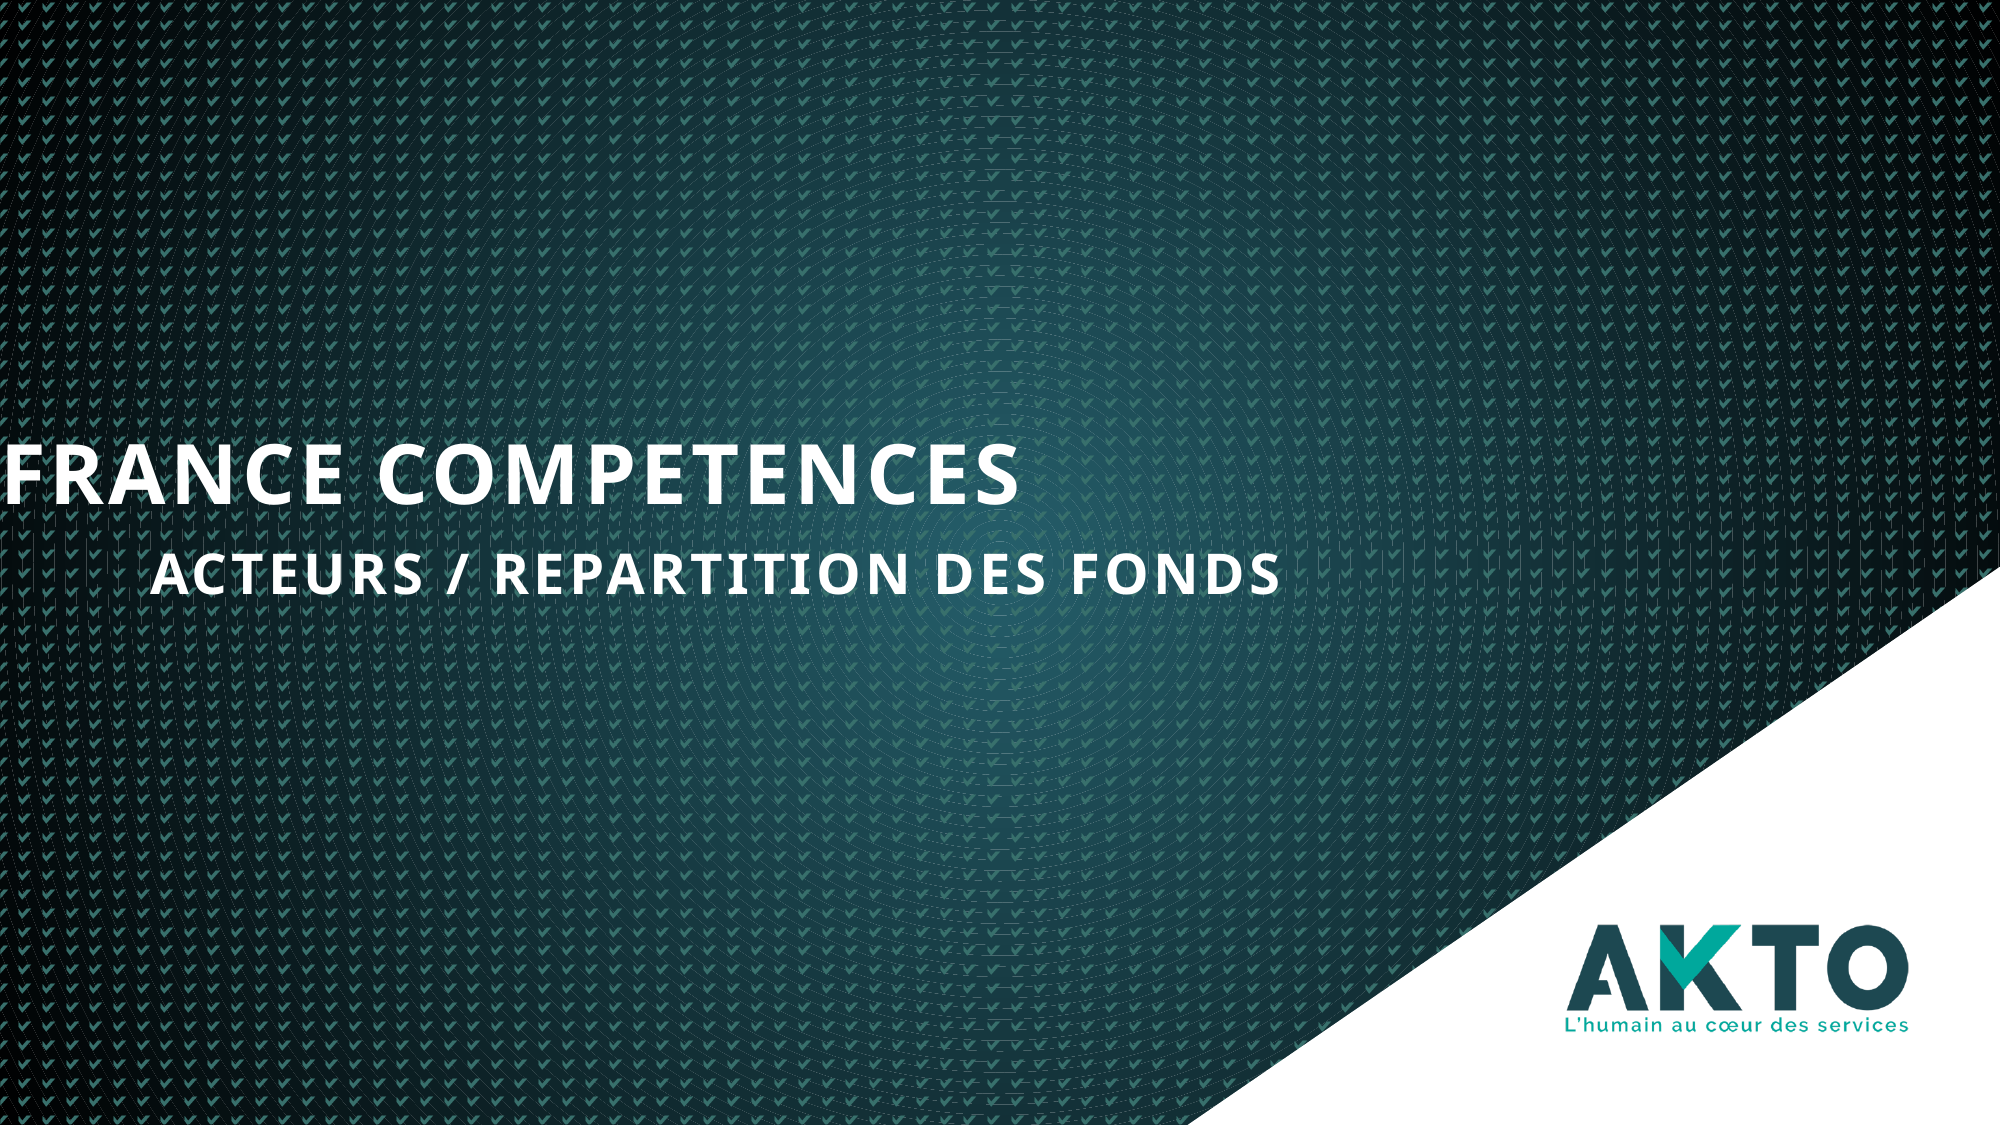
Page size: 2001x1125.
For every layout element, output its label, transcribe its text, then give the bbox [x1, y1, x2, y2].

picture [1563, 922, 1911, 1035]
picture [1738, 0, 2000, 746]
picture [0, 814, 1638, 1125]
title FRANCE COMPETENCES ACTEURS / REPARTITION DES FONDS [0, 0, 1738, 814]
